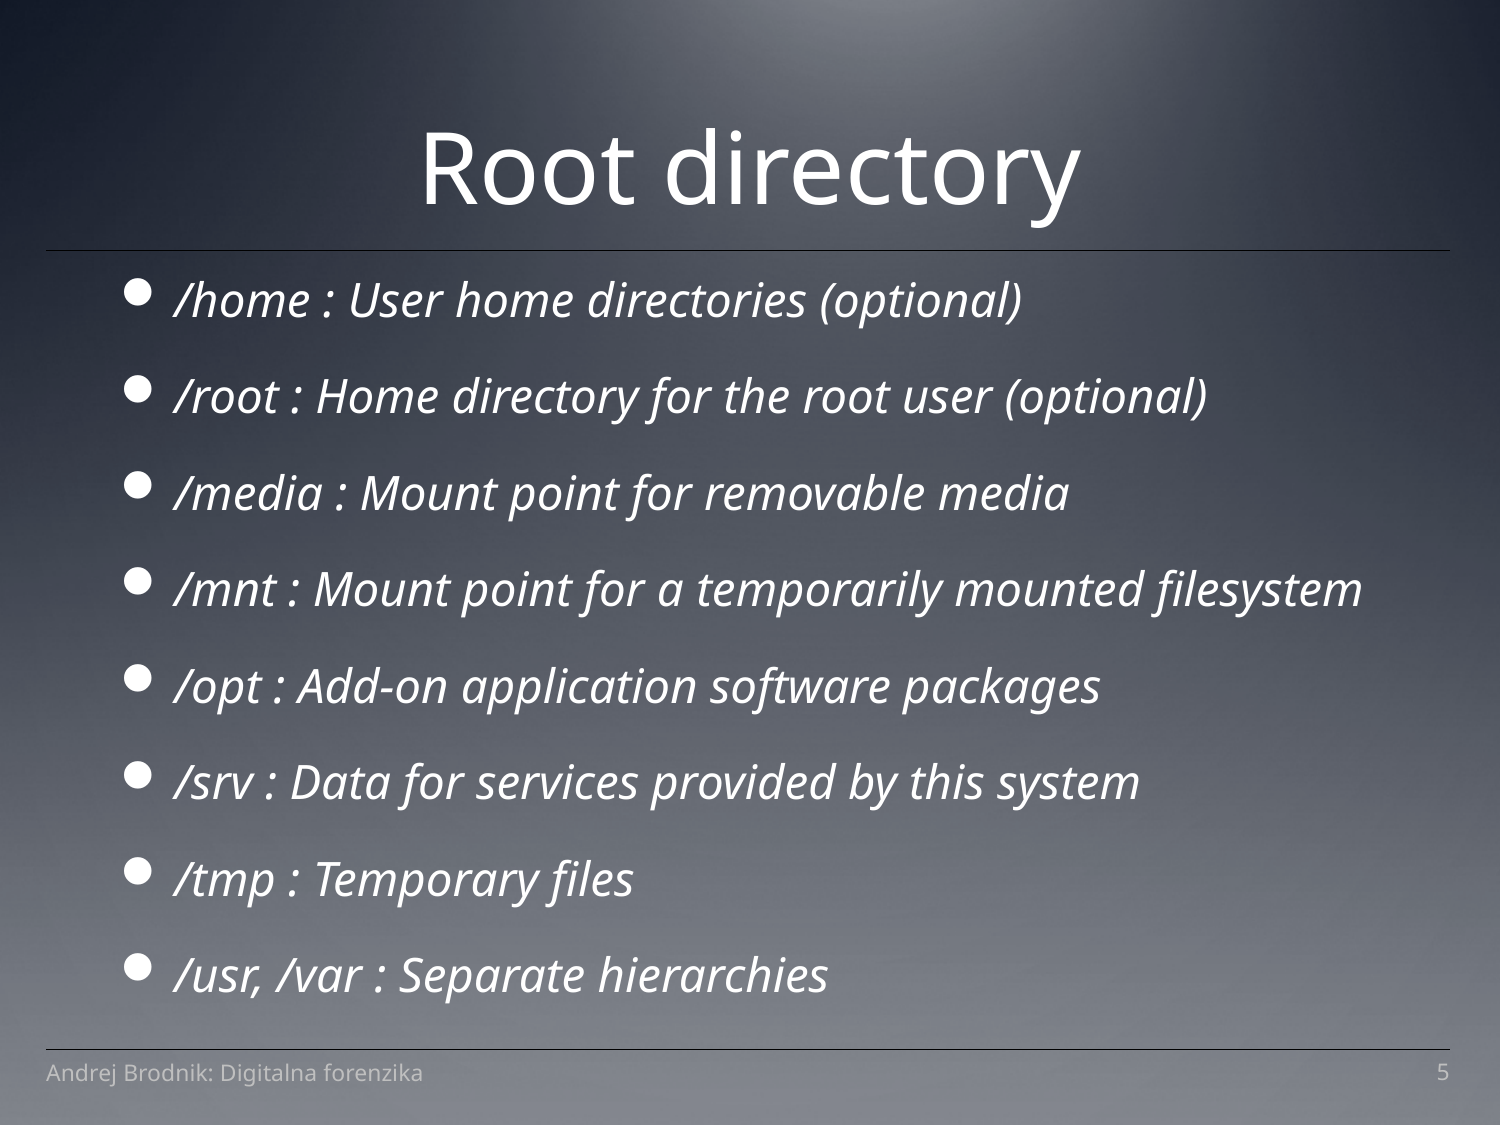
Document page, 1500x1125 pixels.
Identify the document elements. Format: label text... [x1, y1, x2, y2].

text_box Root directory [105, 17, 1394, 233]
text_box Andrej Brodnik: Digitalna forenzika [45, 1042, 521, 1103]
text_box /home : User home directories (optional) /root : Home directory for the root user (optional) /media : Mount point for removable media /mnt : Mount point for a temporarily mounted filesystem /opt : Add-on application software packages /srv : Data for services provided by this system /tmp : Temporary files /usr, /var : Separate hierarchies [105, 262, 1394, 1024]
text_box 1 [1324, 1042, 1450, 1103]
picture [0, 0, 1500, 1125]
